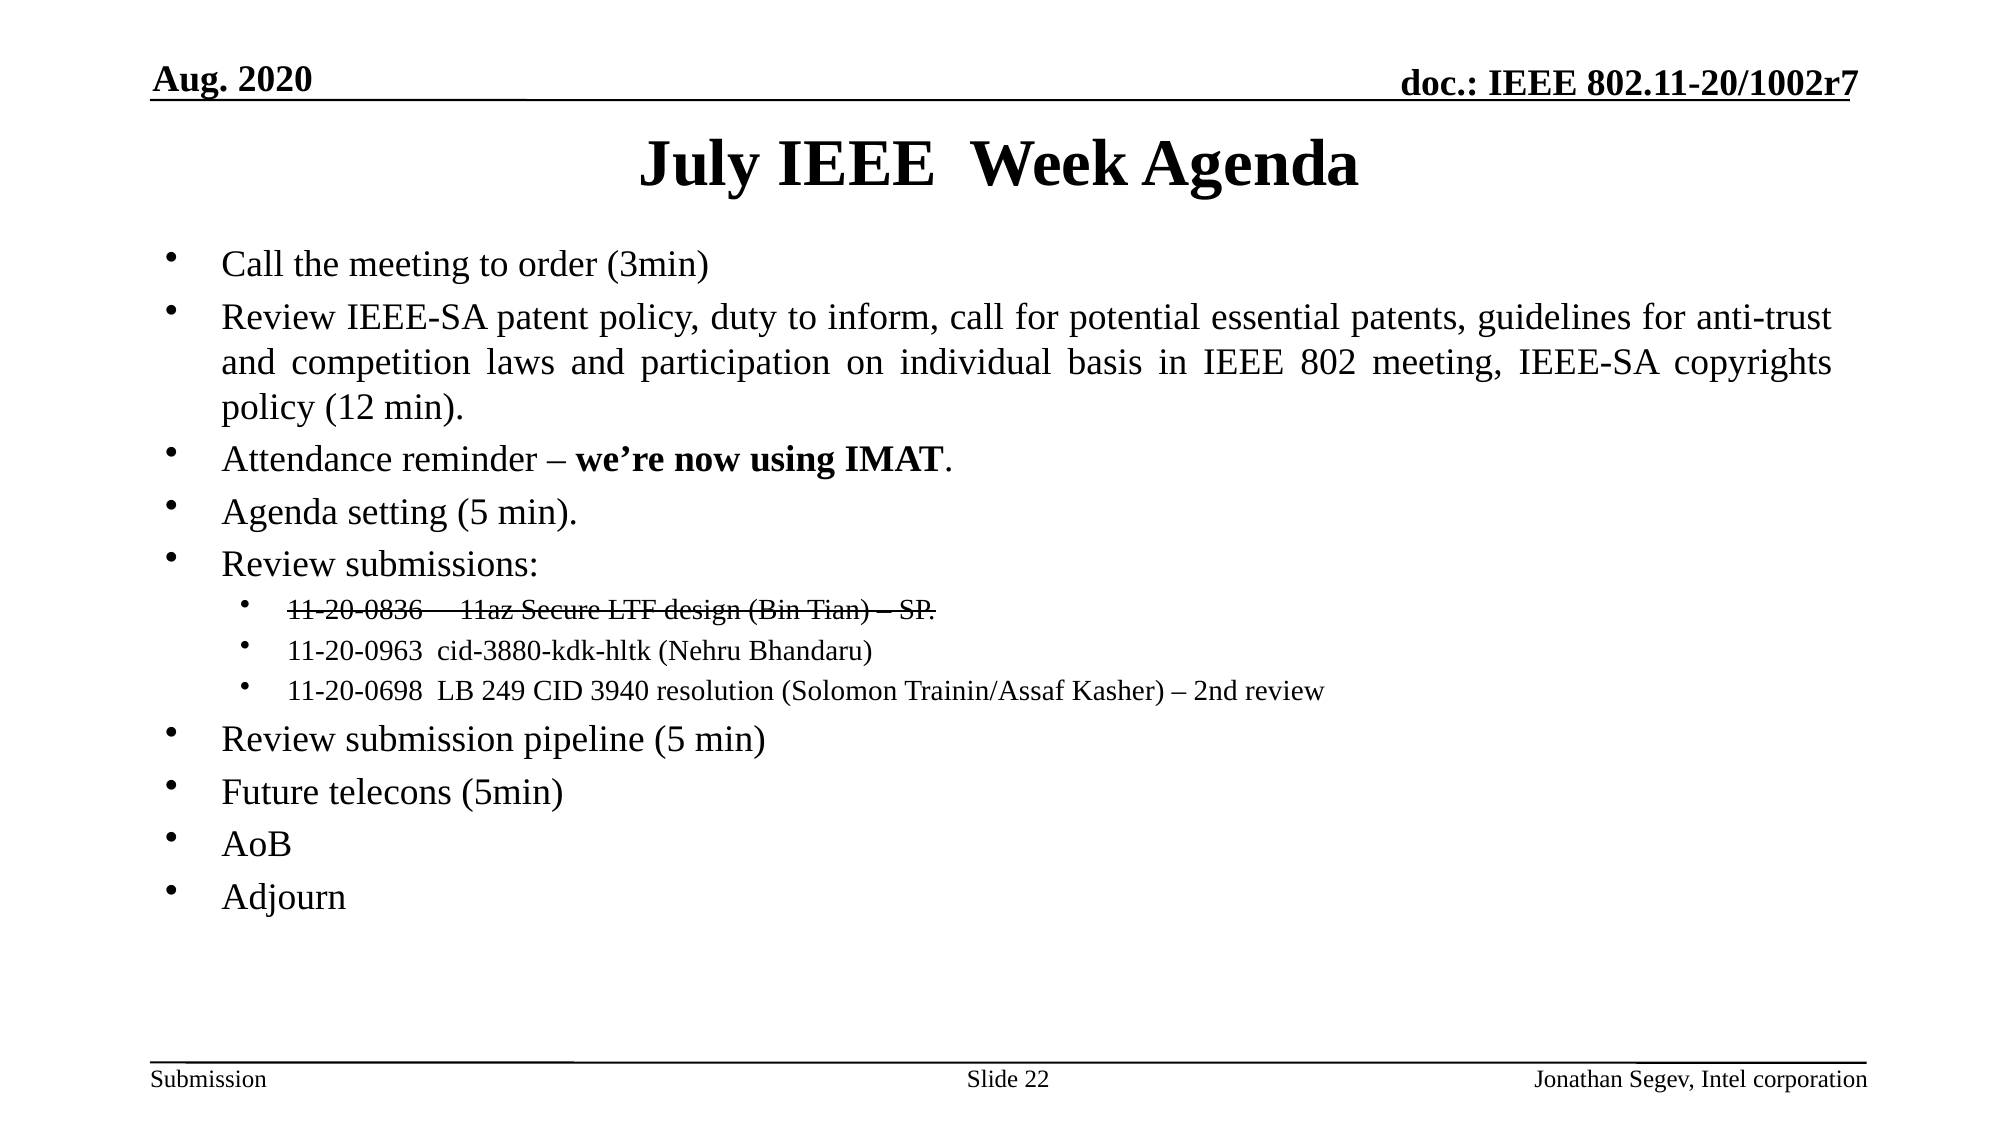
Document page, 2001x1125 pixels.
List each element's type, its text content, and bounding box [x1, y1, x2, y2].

list Call the meeting to order (3min) Review IEEE-SA patent policy, duty to inform, call for potential essential patents, guidelines for anti-trust and competition laws and participation on individual basis in IEEE 802 meeting, IEEE-SA copyrights policy (12 min). Attendance reminder – we’re now using IMAT. Agenda setting (5 min). Review submissions: 11-20-0836 11az Secure LTF design (Bin Tian) – SP. 11-20-0963 cid-3880-kdk-hltk (Nehru Bhandaru) 11-20-0698 LB 249 CID 3940 resolution (Solomon Trainin/Assaf Kasher) – 2nd review Review submission pipeline (5 min) Future telecons (5min) AoB Adjourn [149, 231, 1850, 1000]
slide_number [152, 54, 563, 100]
title July IEEE Week Agenda [149, 112, 1850, 205]
slide_number Slide 22 [950, 1061, 1067, 1123]
footer Jonathan Segev, Intel corporation [1171, 1061, 1869, 1093]
